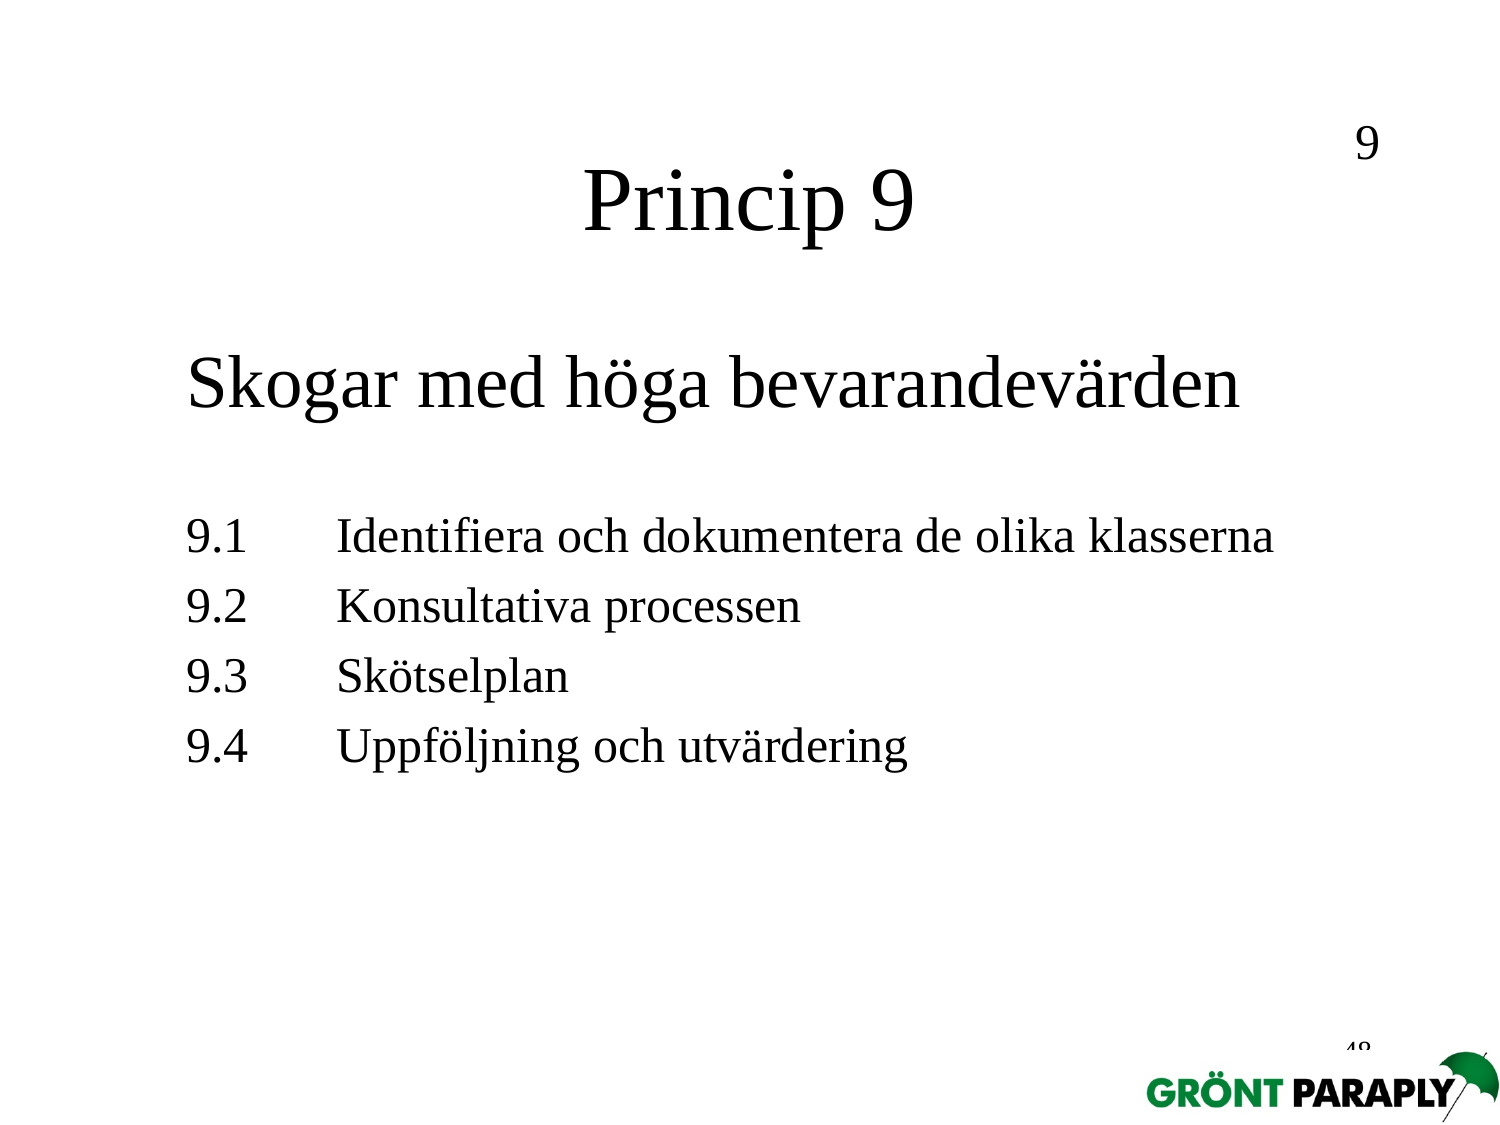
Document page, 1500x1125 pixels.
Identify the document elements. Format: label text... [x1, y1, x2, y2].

title Princip 9 [112, 99, 1388, 288]
text_box 9 [1340, 101, 1396, 177]
list Skogar med höga bevarandevärden 9.1 Identifiera och dokumentera de olika klasserna 9.2 Konsultativa processen 9.3 Skötselplan 9.4 Uppföljning och utvärdering [171, 324, 1353, 1000]
slide_number 48 [1074, 1025, 1388, 1100]
picture [1145, 1050, 1500, 1123]
